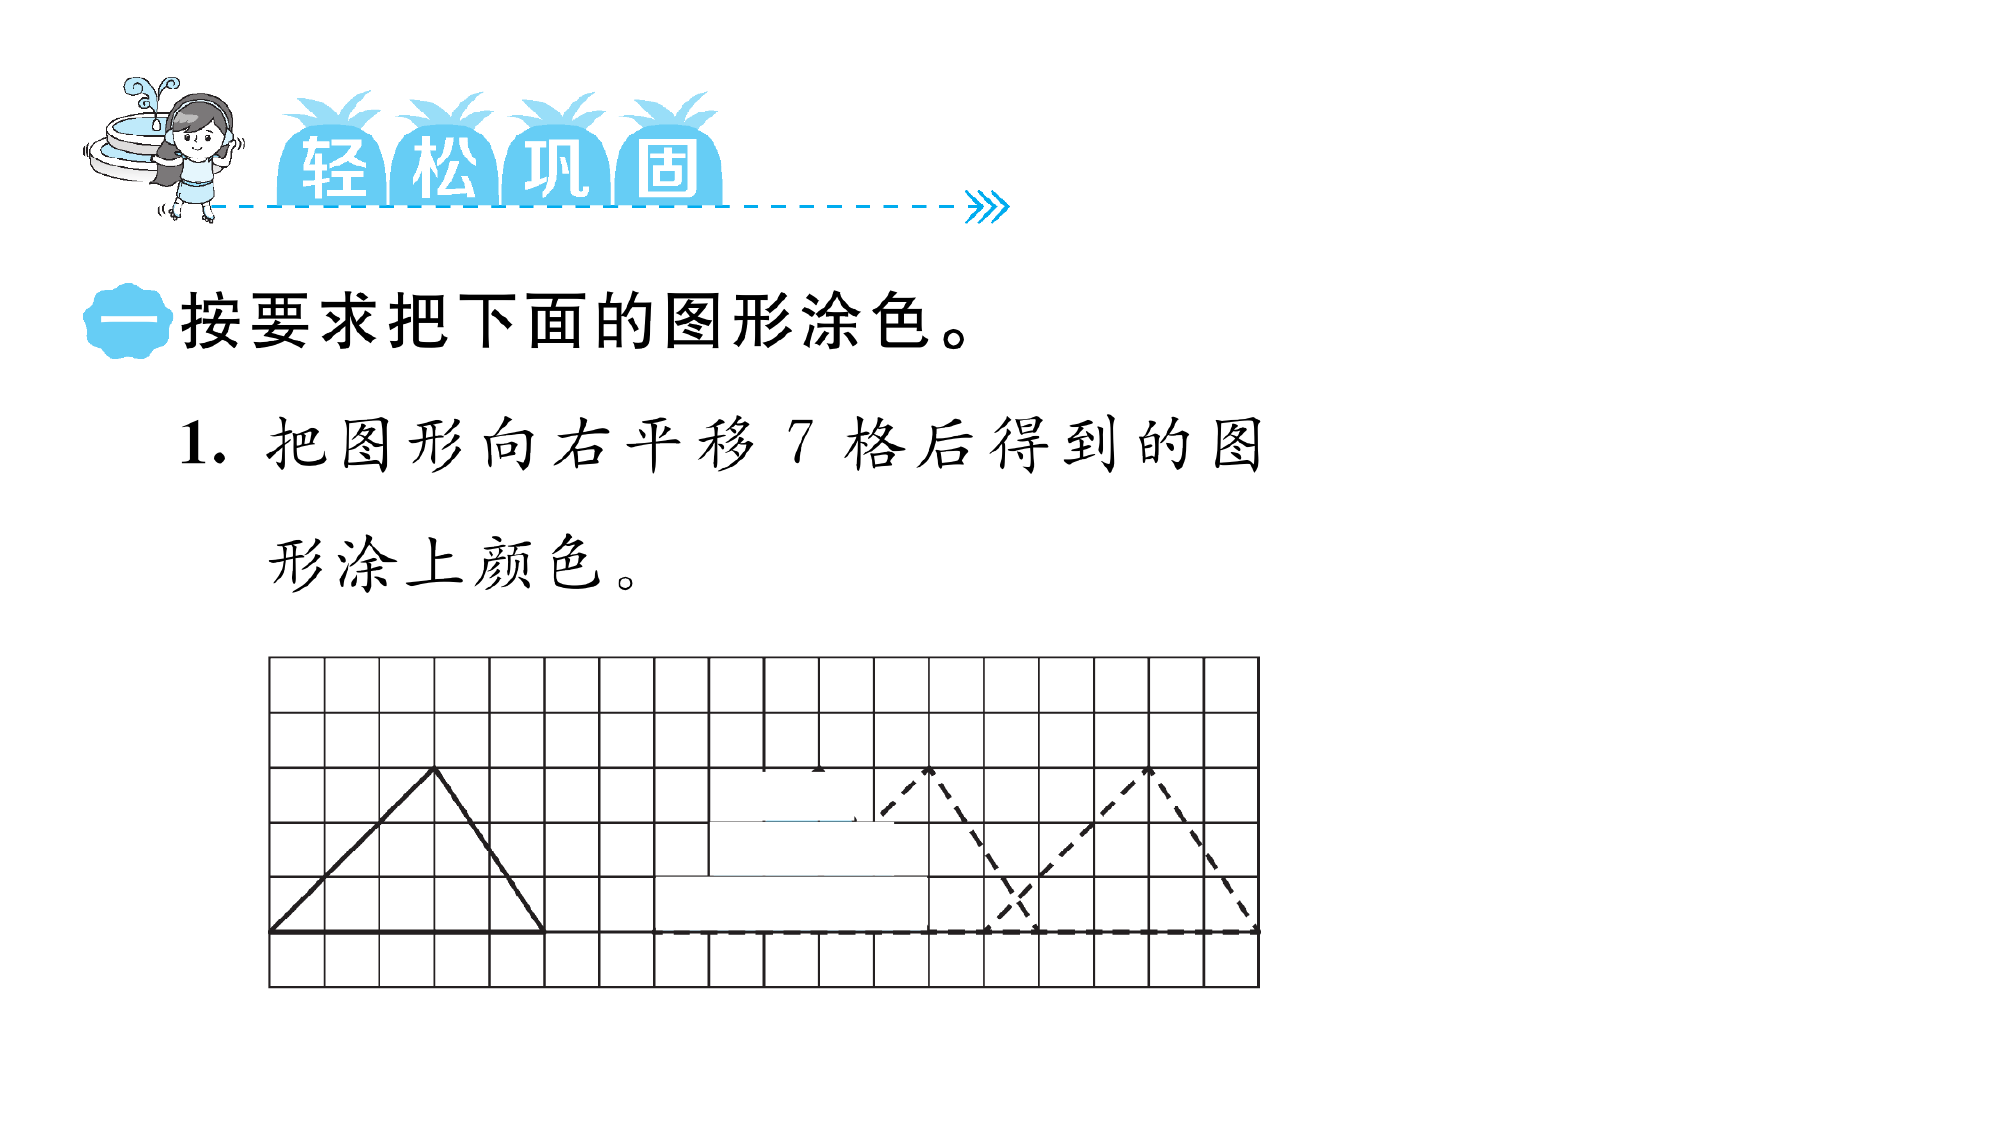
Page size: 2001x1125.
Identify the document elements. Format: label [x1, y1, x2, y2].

picture [78, 54, 1286, 1000]
